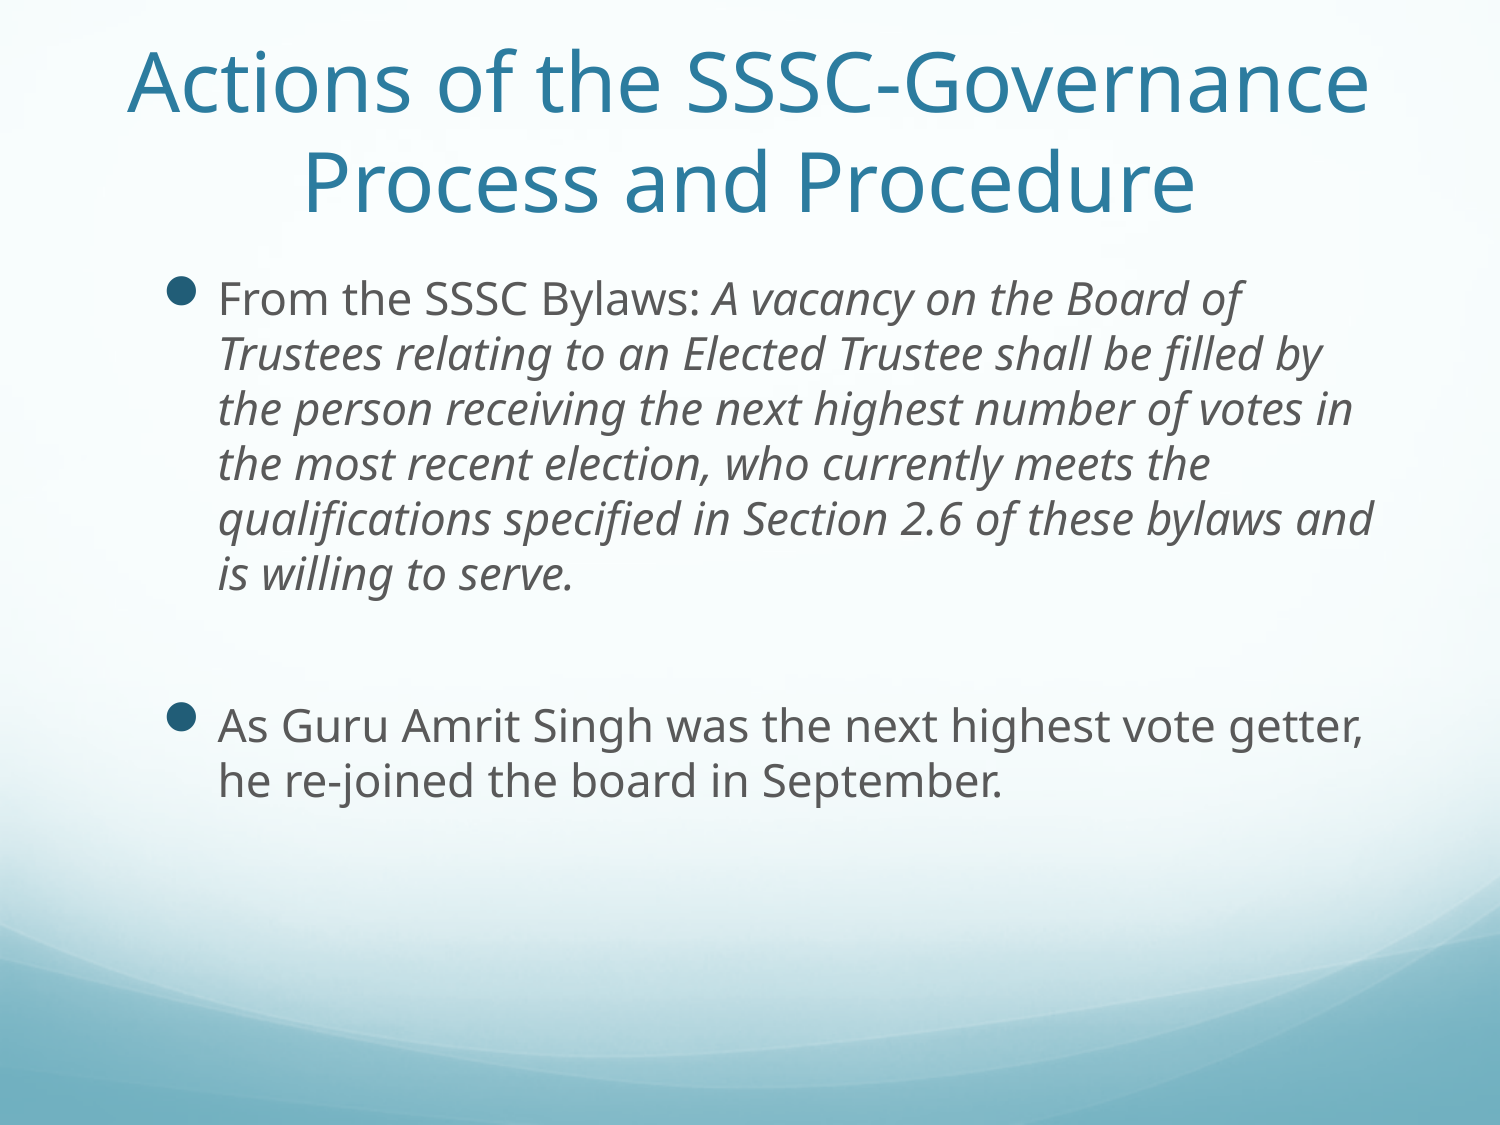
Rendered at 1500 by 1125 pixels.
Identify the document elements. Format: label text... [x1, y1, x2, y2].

list From the SSSC Bylaws: A vacancy on the Board of Trustees relating to an Elected Trustee shall be filled by the person receiving the next highest number of votes in the most recent election, who currently meets the qualifications specified in Section 2.6 of these bylaws and is willing to serve. As Guru Amrit Singh was the next highest vote getter, he re-joined the board in September. [90, 262, 1410, 975]
title Actions of the SSSC-Governance Process and Procedure [90, 17, 1410, 237]
